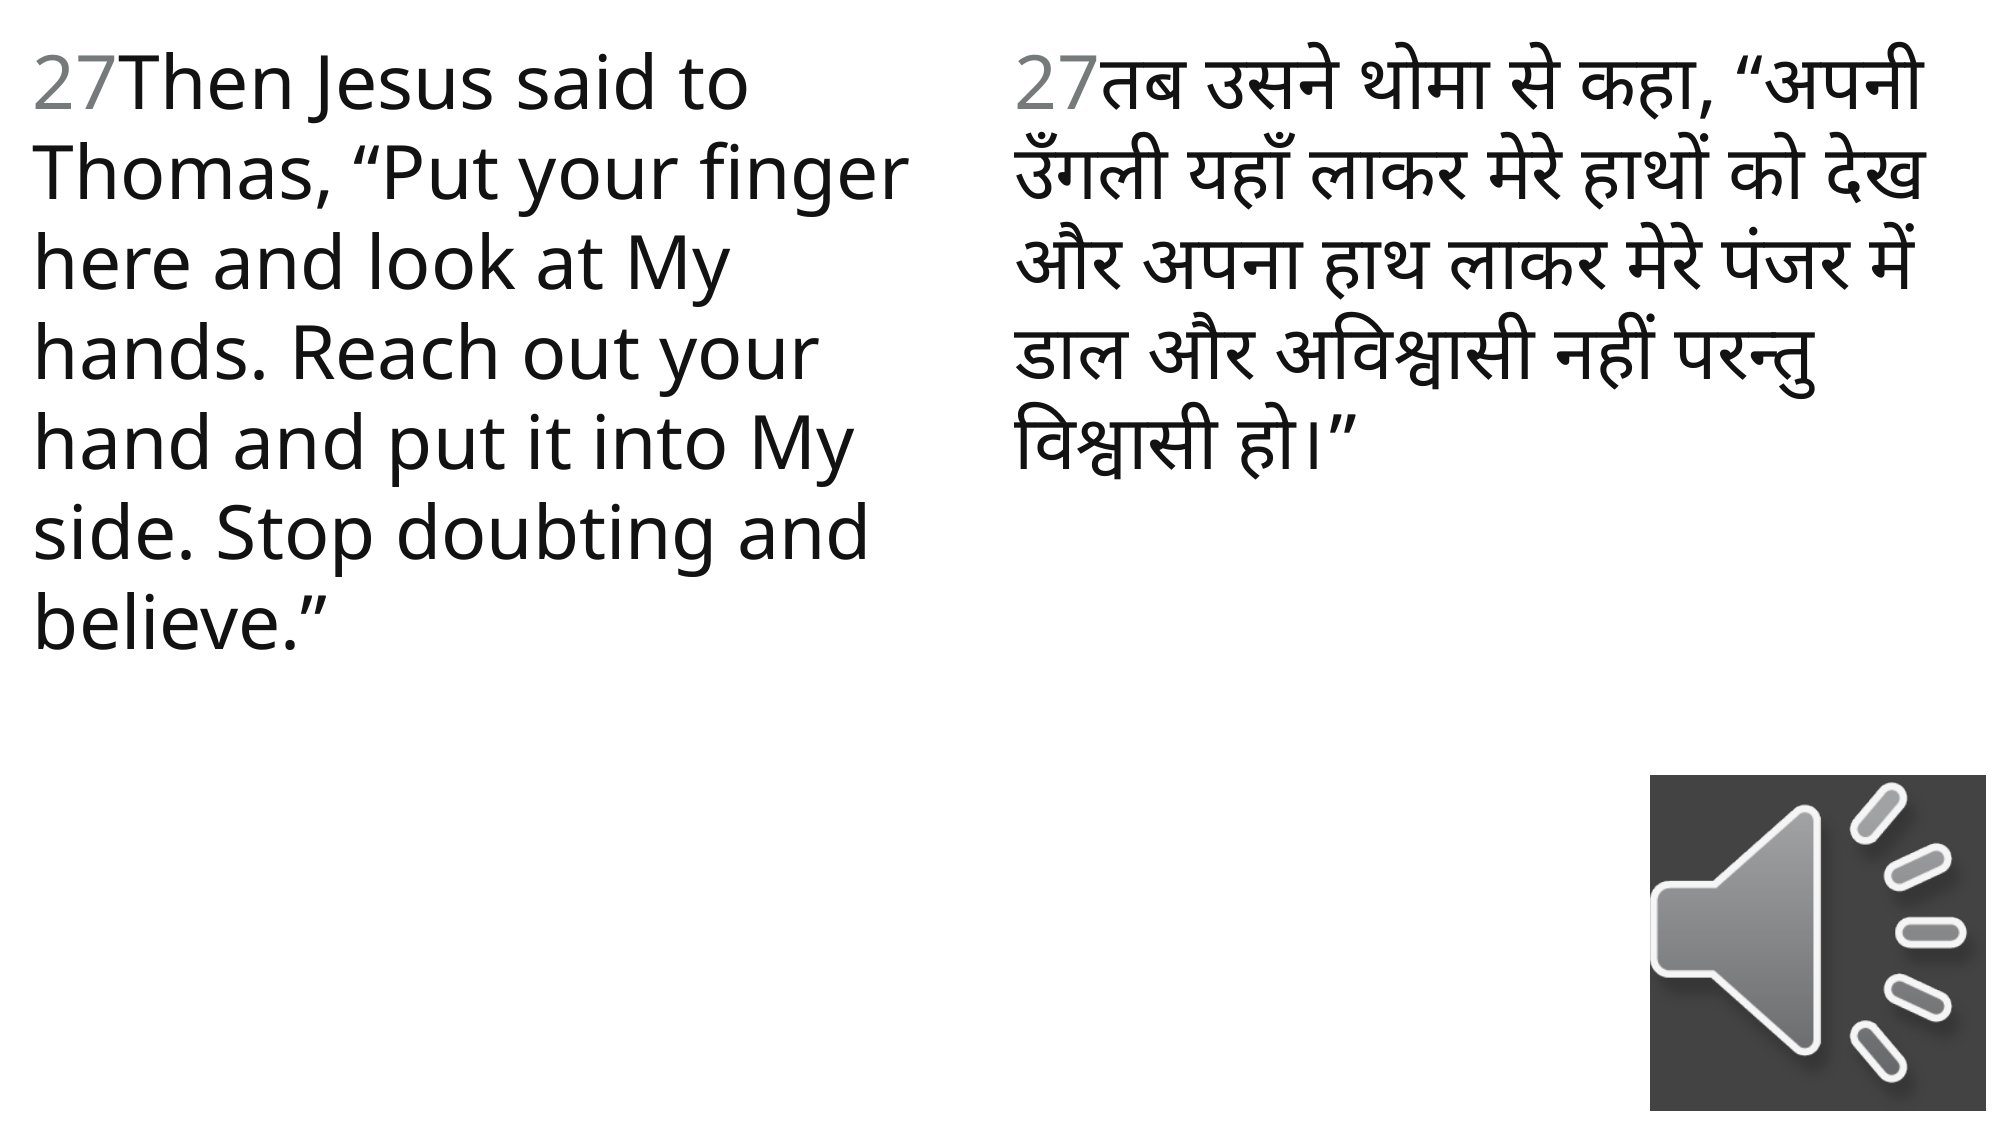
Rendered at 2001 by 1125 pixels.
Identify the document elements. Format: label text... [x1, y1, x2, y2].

picture [1648, 773, 1987, 1112]
text_box 27तब उसने थोमा से कहा, “अपनी उँगली यहाँ लाकर मेरे हाथों को देख और अपना हाथ लाकर मेरे पंजर में डाल और अविश्वासी नहीं परन्तु विश्वासी हो।” [999, 27, 2000, 1104]
text_box 27Then Jesus said to Thomas, “Put your finger here and look at My hands. Reach out your hand and put it into My side. Stop doubting and believe.” [18, 27, 973, 1104]
